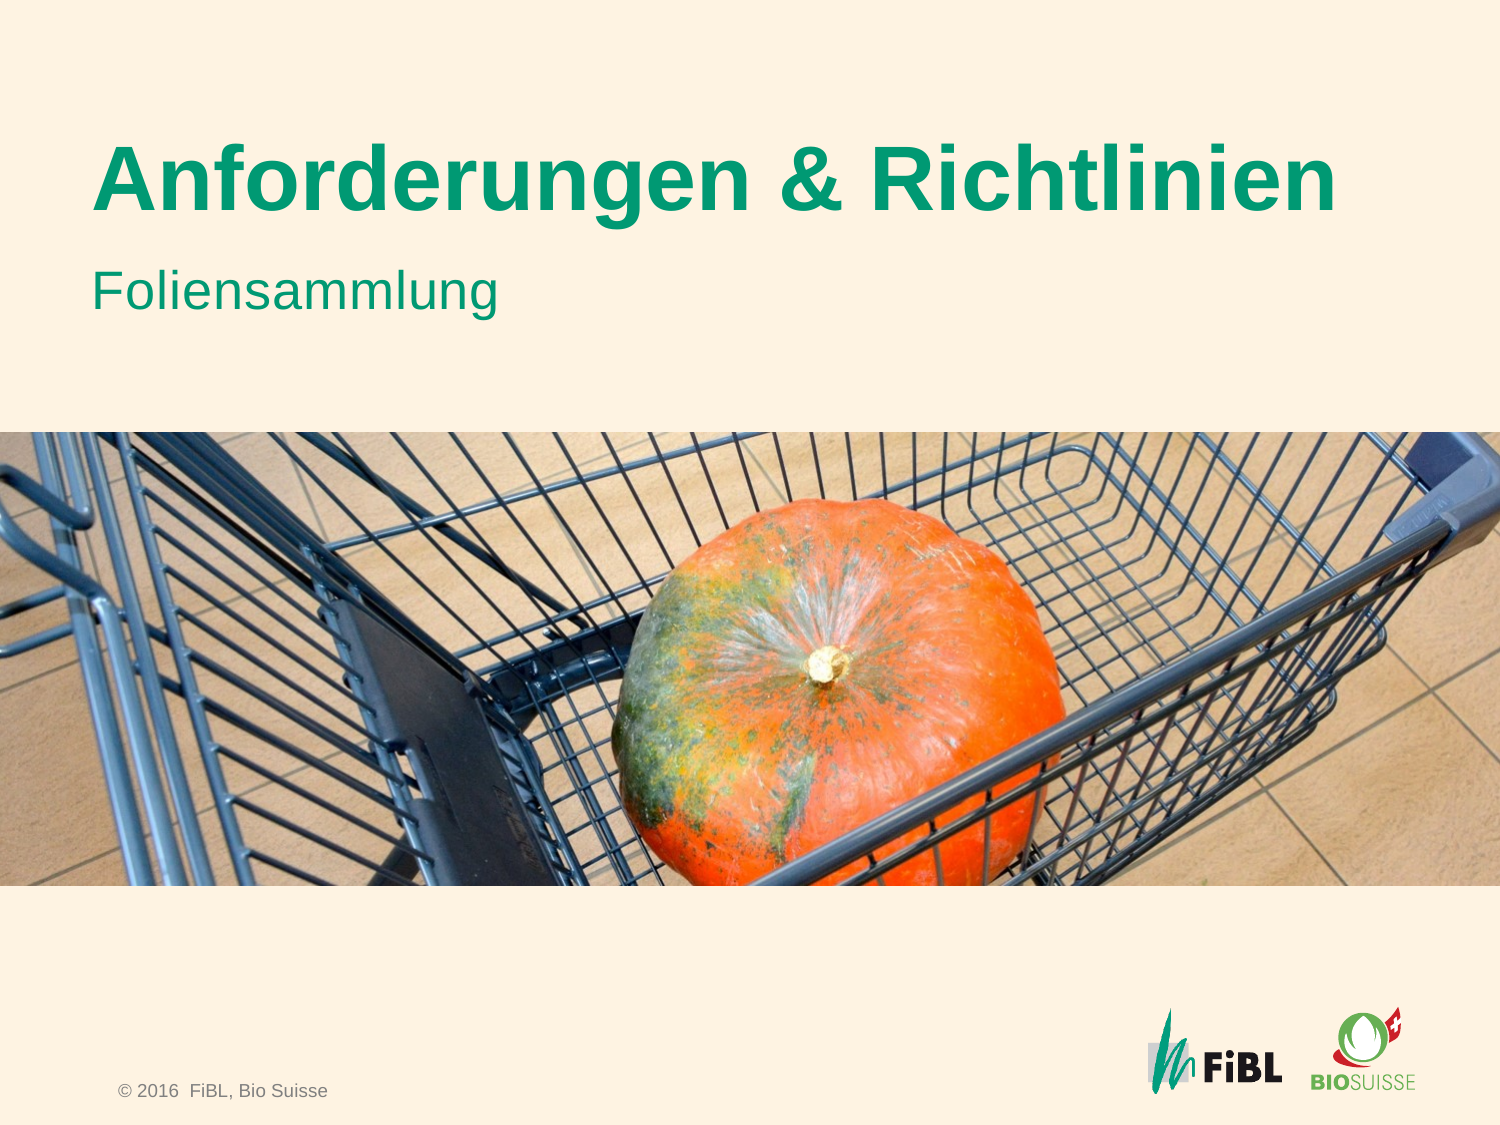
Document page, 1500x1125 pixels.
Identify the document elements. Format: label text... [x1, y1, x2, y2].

picture [1148, 1007, 1282, 1094]
picture [0, 432, 1500, 886]
title Anforderungen & Richtlinien [76, 124, 1412, 238]
subtitle Foliensammlung [76, 255, 1412, 380]
